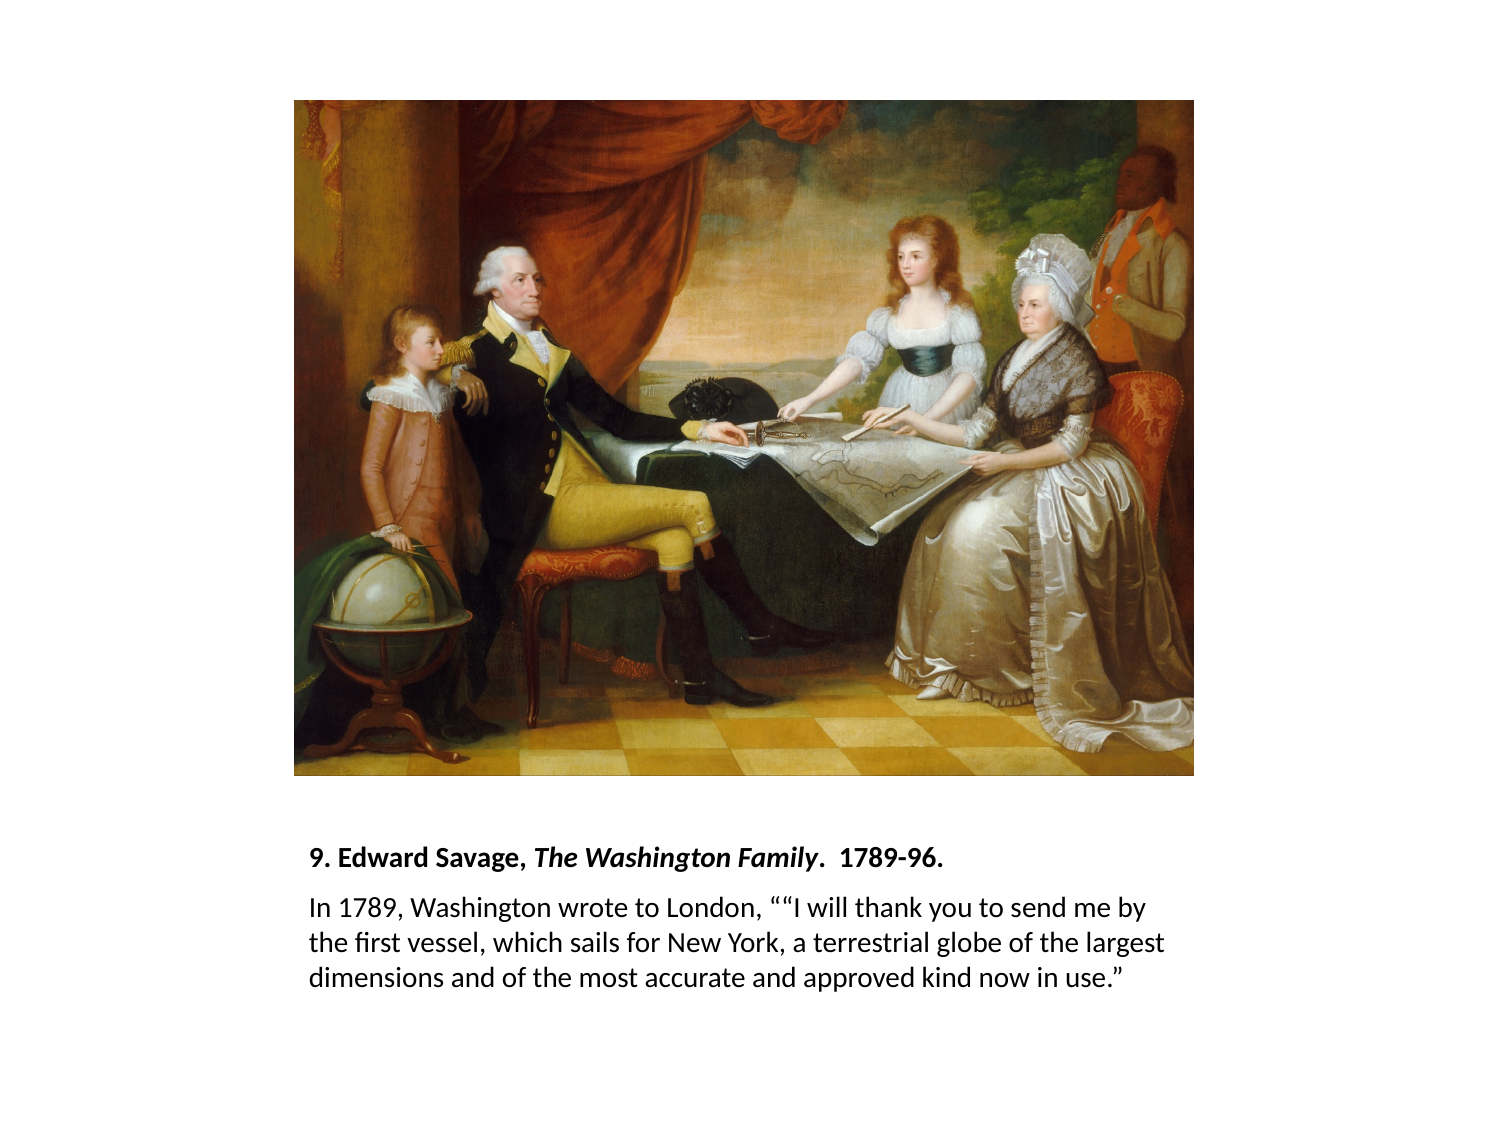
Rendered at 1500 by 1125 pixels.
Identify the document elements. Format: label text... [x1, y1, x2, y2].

picture [293, 100, 1195, 776]
list In 1789, Washington wrote to London, ““I will thank you to send me by the first vessel, which sails for New York, a terrestrial globe of the largest dimensions and of the most accurate and approved kind now in use.” [294, 880, 1194, 1013]
title 9. Edward Savage, The Washington Family. 1789-96. [294, 787, 1194, 880]
